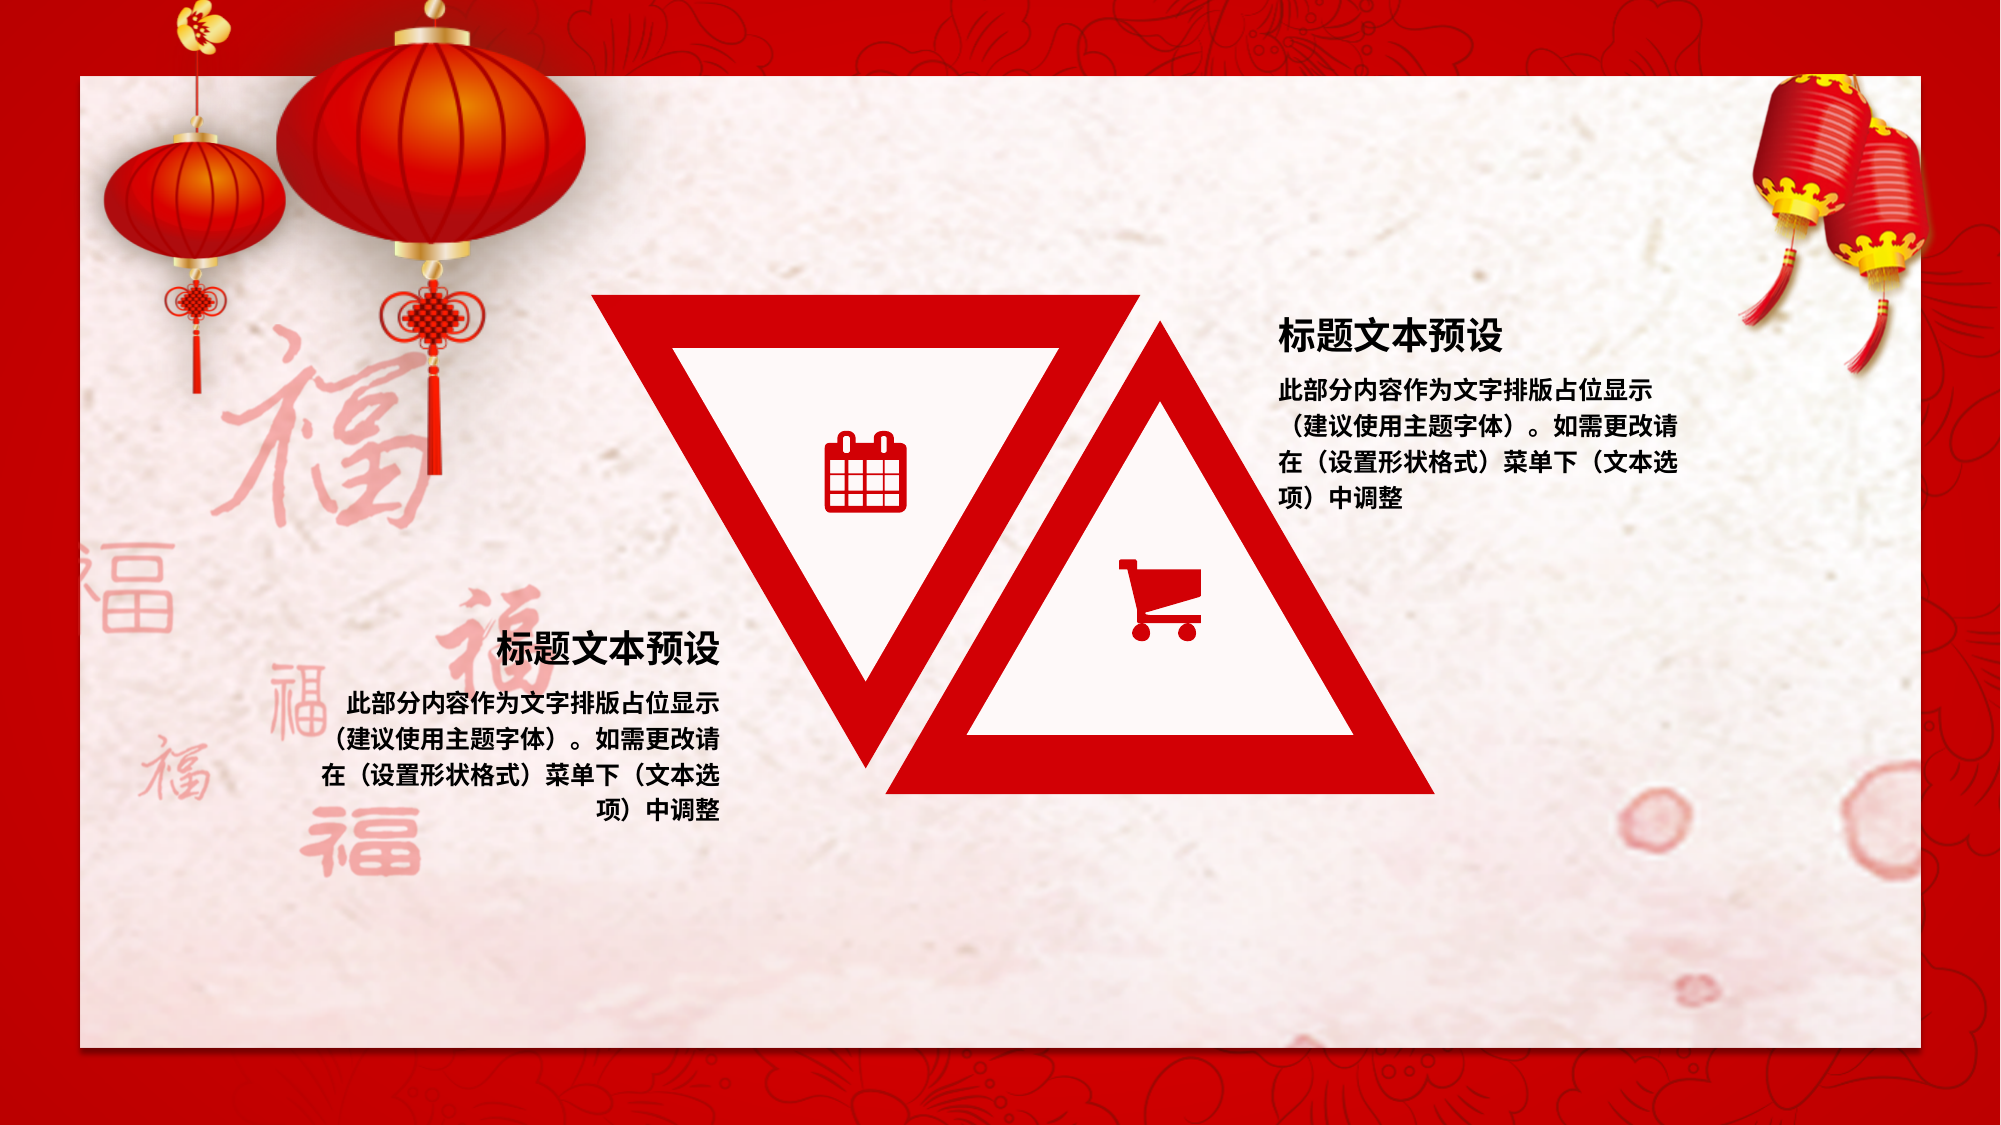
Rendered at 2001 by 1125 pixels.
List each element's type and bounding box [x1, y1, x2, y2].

text_box [286, 294, 1714, 830]
picture [0, 0, 2001, 1125]
